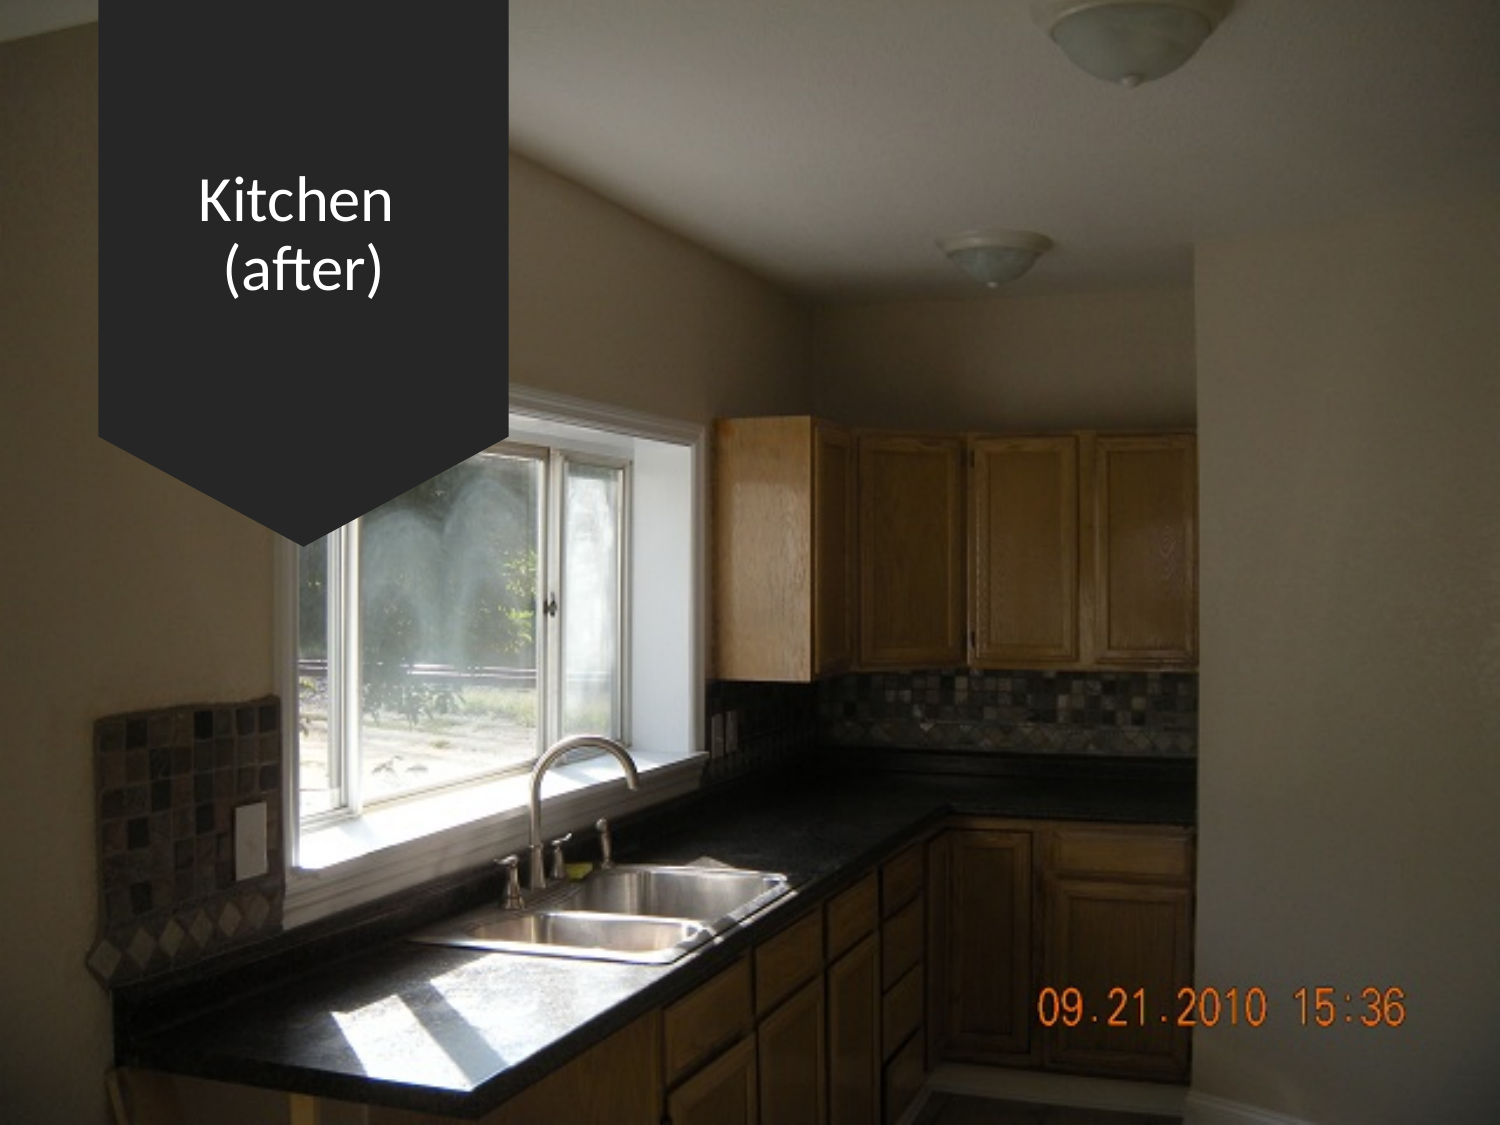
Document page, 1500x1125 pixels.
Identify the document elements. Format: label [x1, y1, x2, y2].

list [0, 0, 1500, 1125]
